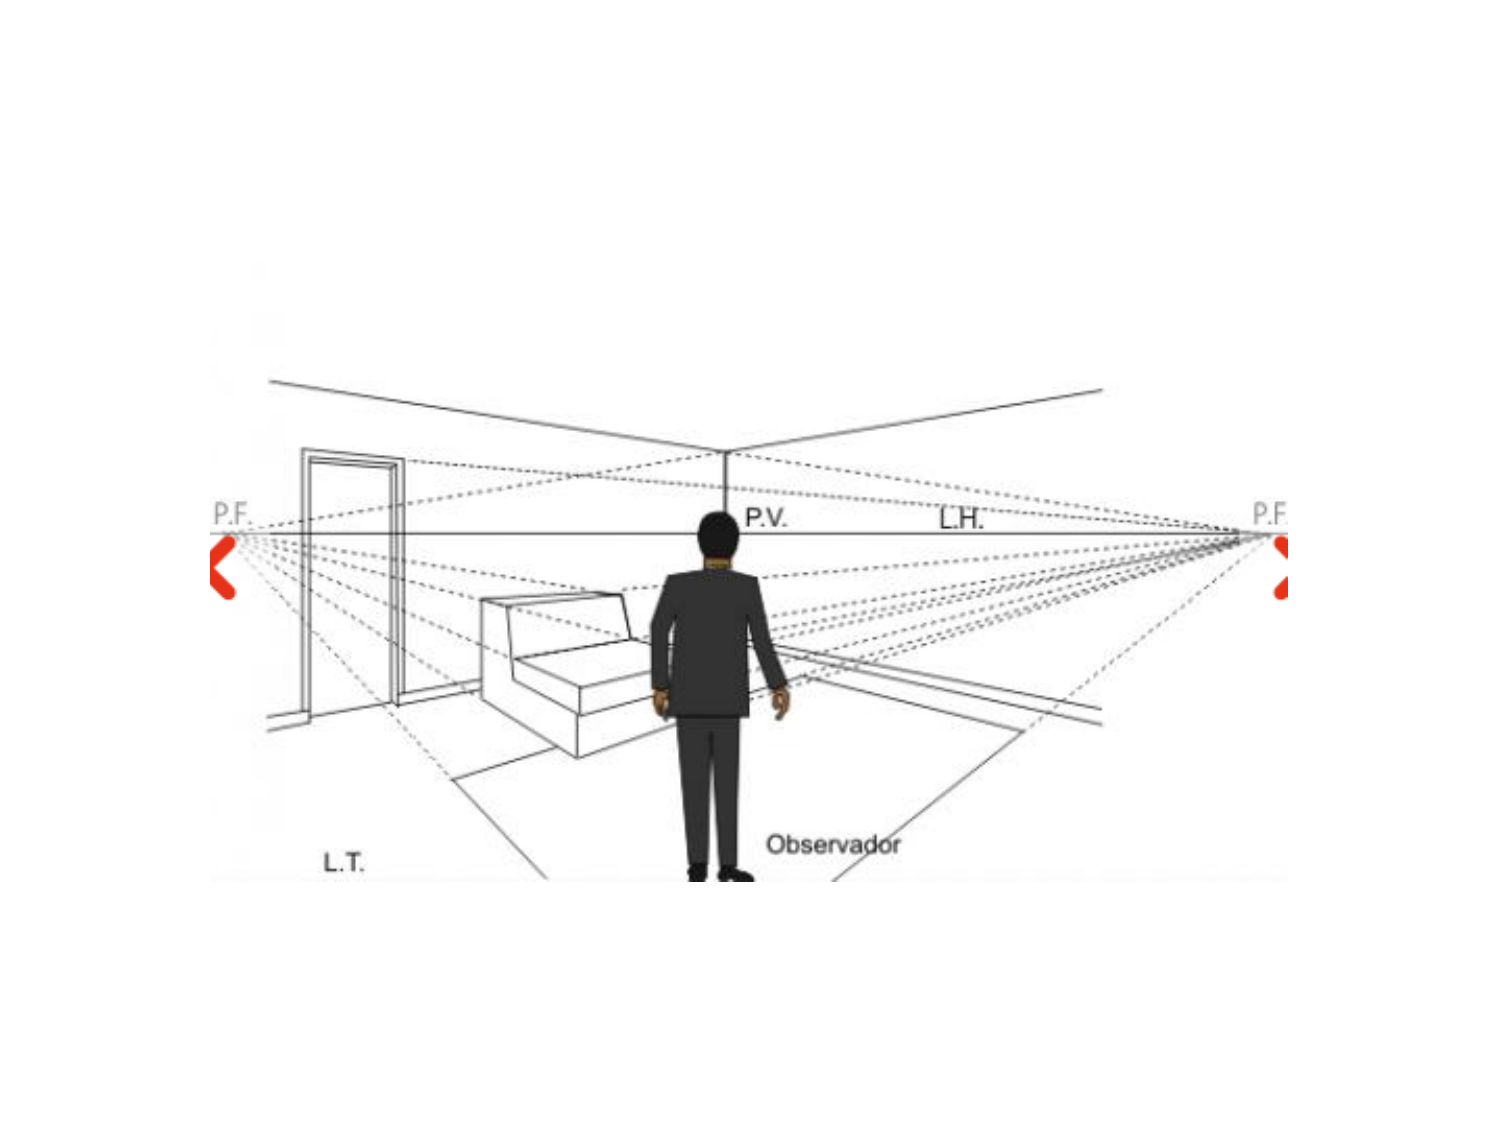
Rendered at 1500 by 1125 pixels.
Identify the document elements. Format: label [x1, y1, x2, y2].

picture [210, 241, 1288, 882]
